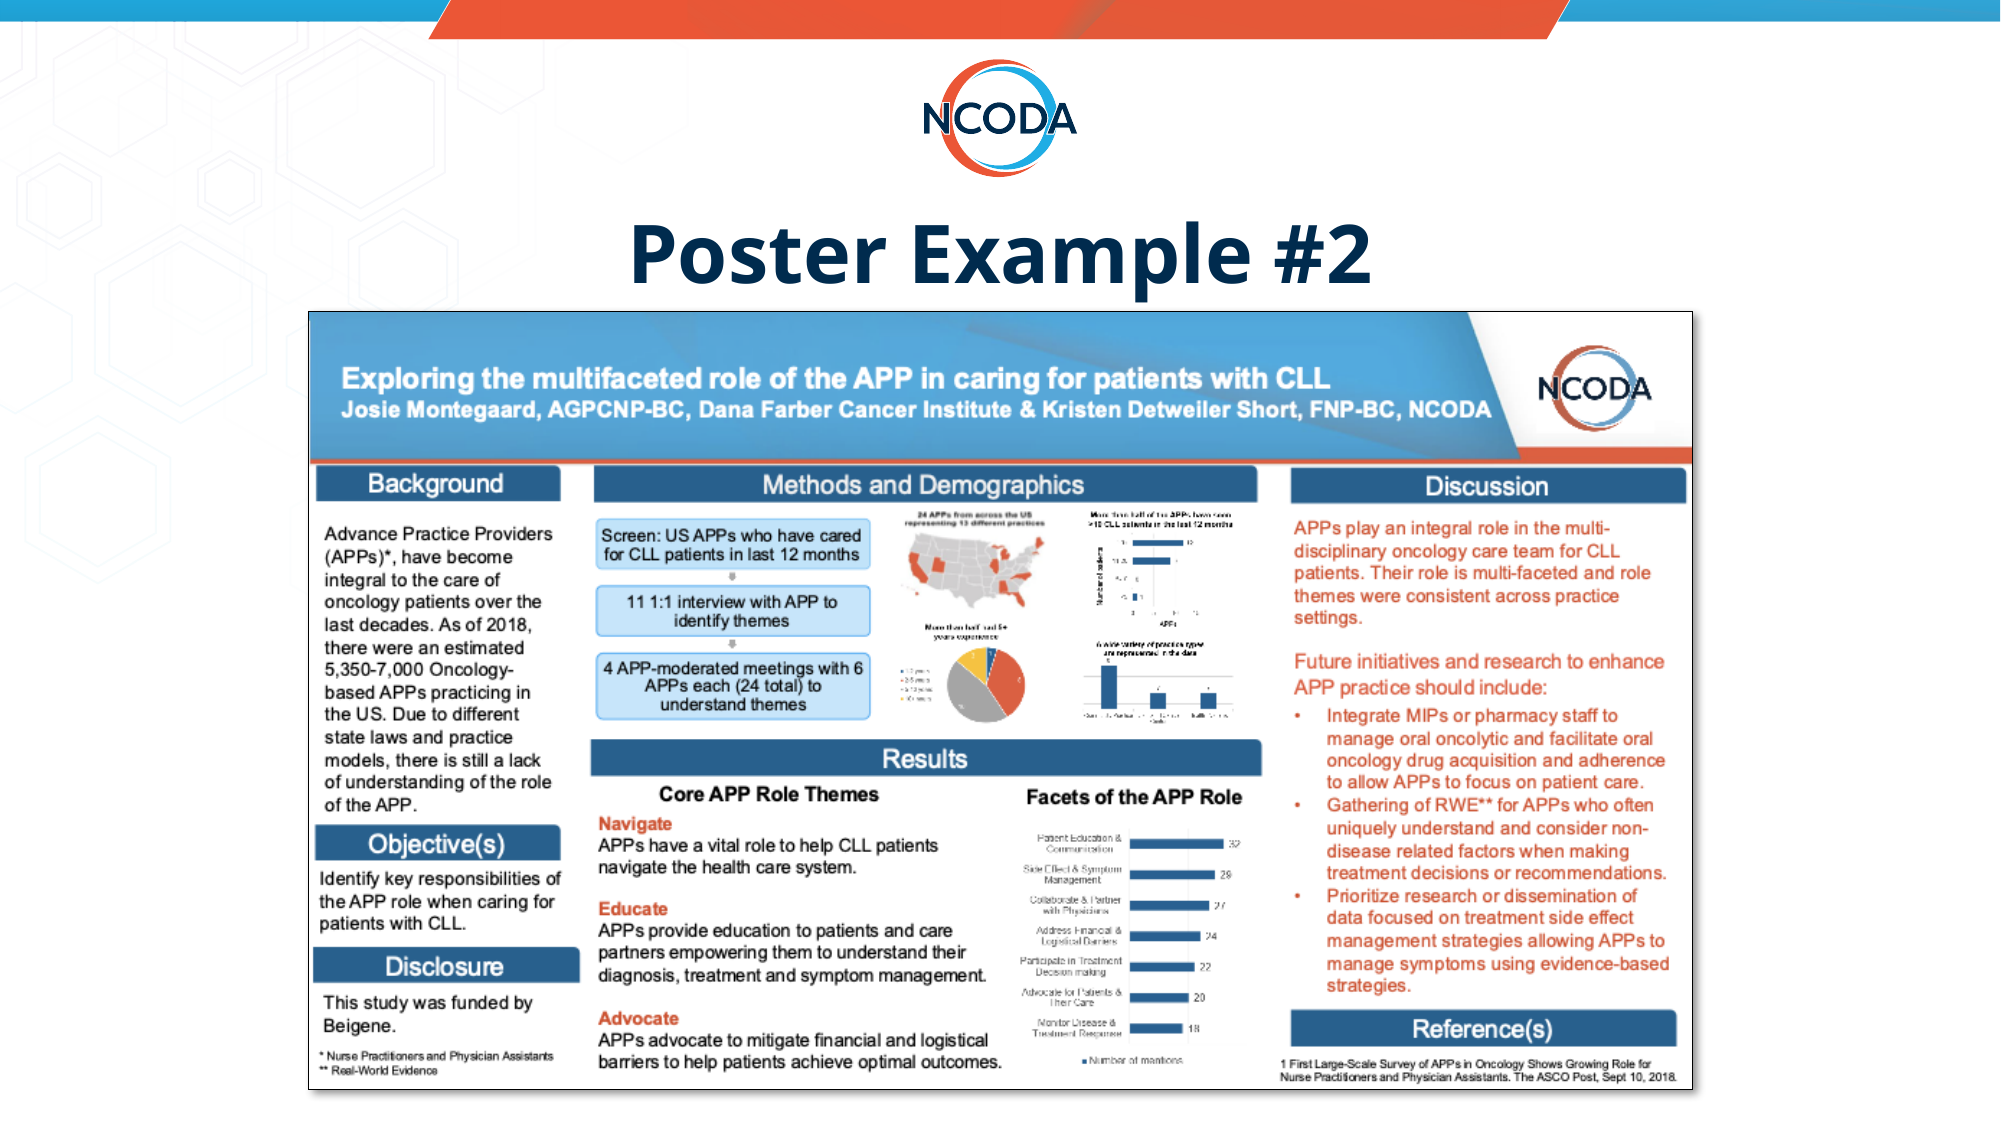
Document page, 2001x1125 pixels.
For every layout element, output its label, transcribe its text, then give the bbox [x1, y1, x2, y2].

picture [0, 0, 2001, 1125]
list Poster Example #2 [120, 196, 1880, 312]
